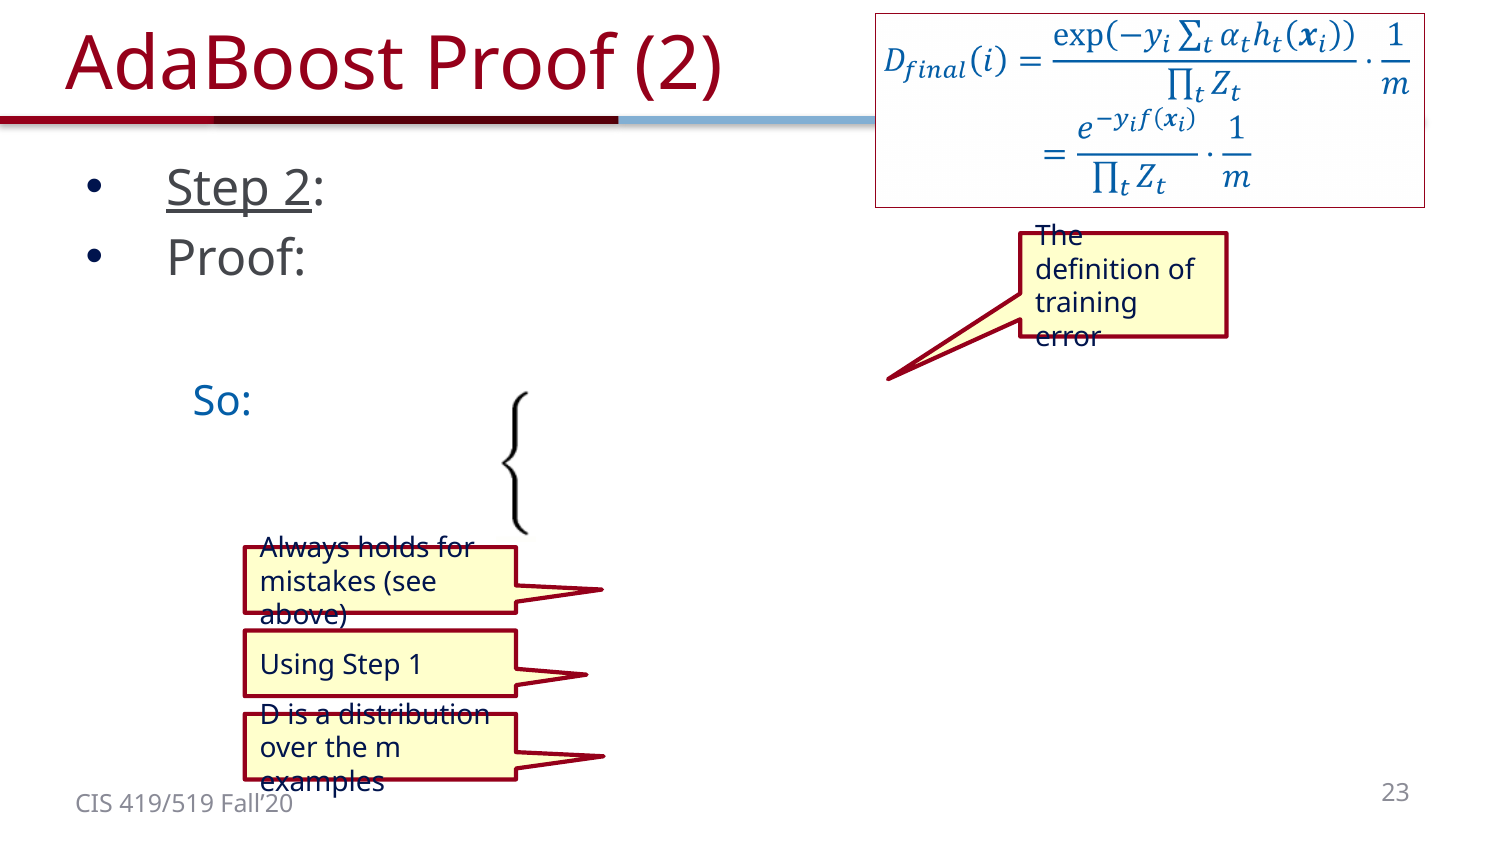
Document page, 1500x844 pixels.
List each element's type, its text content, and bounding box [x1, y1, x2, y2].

text_box Using Step 1 [242, 628, 589, 699]
picture [874, 13, 1426, 208]
picture [496, 389, 536, 543]
text_box The definition of training error [886, 231, 1229, 382]
text_box D is a distribution over the m examples [242, 711, 606, 782]
title AdaBoost Proof (2) [50, 2, 1401, 117]
text_box Always holds for mistakes (see above) [242, 545, 605, 615]
slide_number 23 [1074, 770, 1425, 816]
